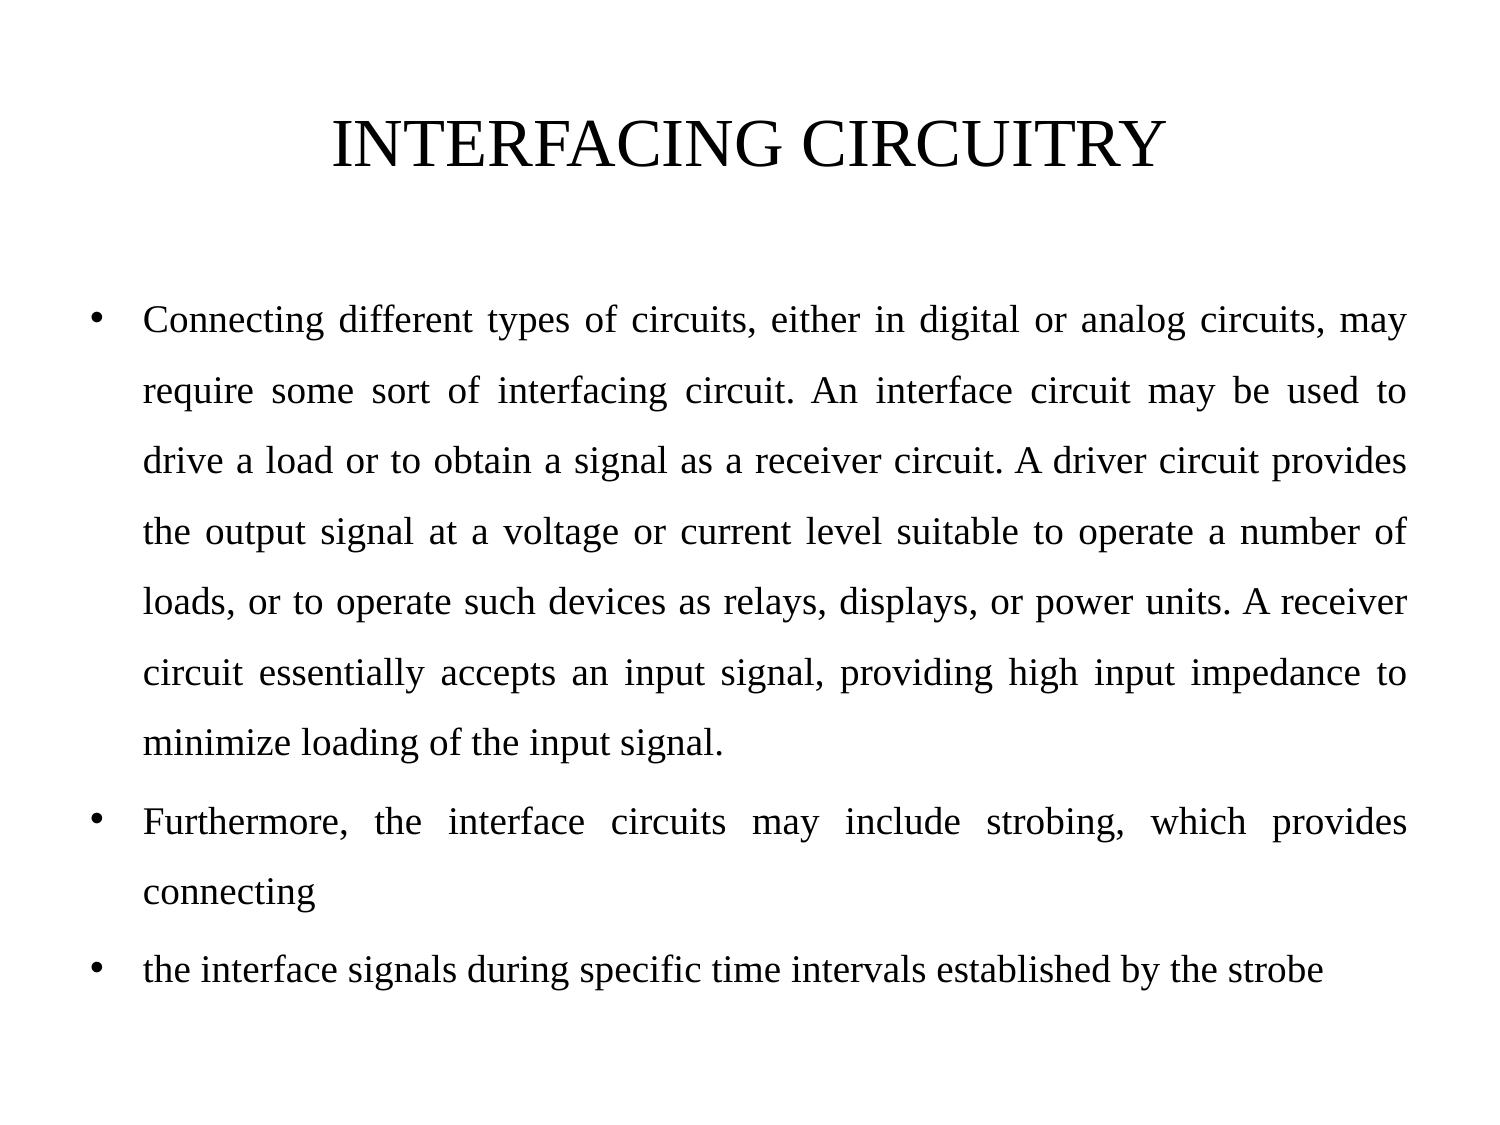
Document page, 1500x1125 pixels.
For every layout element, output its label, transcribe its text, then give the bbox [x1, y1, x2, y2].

title INTERFACING CIRCUITRY [75, 45, 1425, 233]
list Connecting different types of circuits, either in digital or analog circuits, may require some sort of interfacing circuit. An interface circuit may be used to drive a load or to obtain a signal as a receiver circuit. A driver circuit provides the output signal at a voltage or current level suitable to operate a number of loads, or to operate such devices as relays, displays, or power units. A receiver circuit essentially accepts an input signal, providing high input impedance to minimize loading of the input signal. Furthermore, the interface circuits may include strobing, which provides connecting the interface signals during specific time intervals established by the strobe [75, 262, 1425, 1005]
